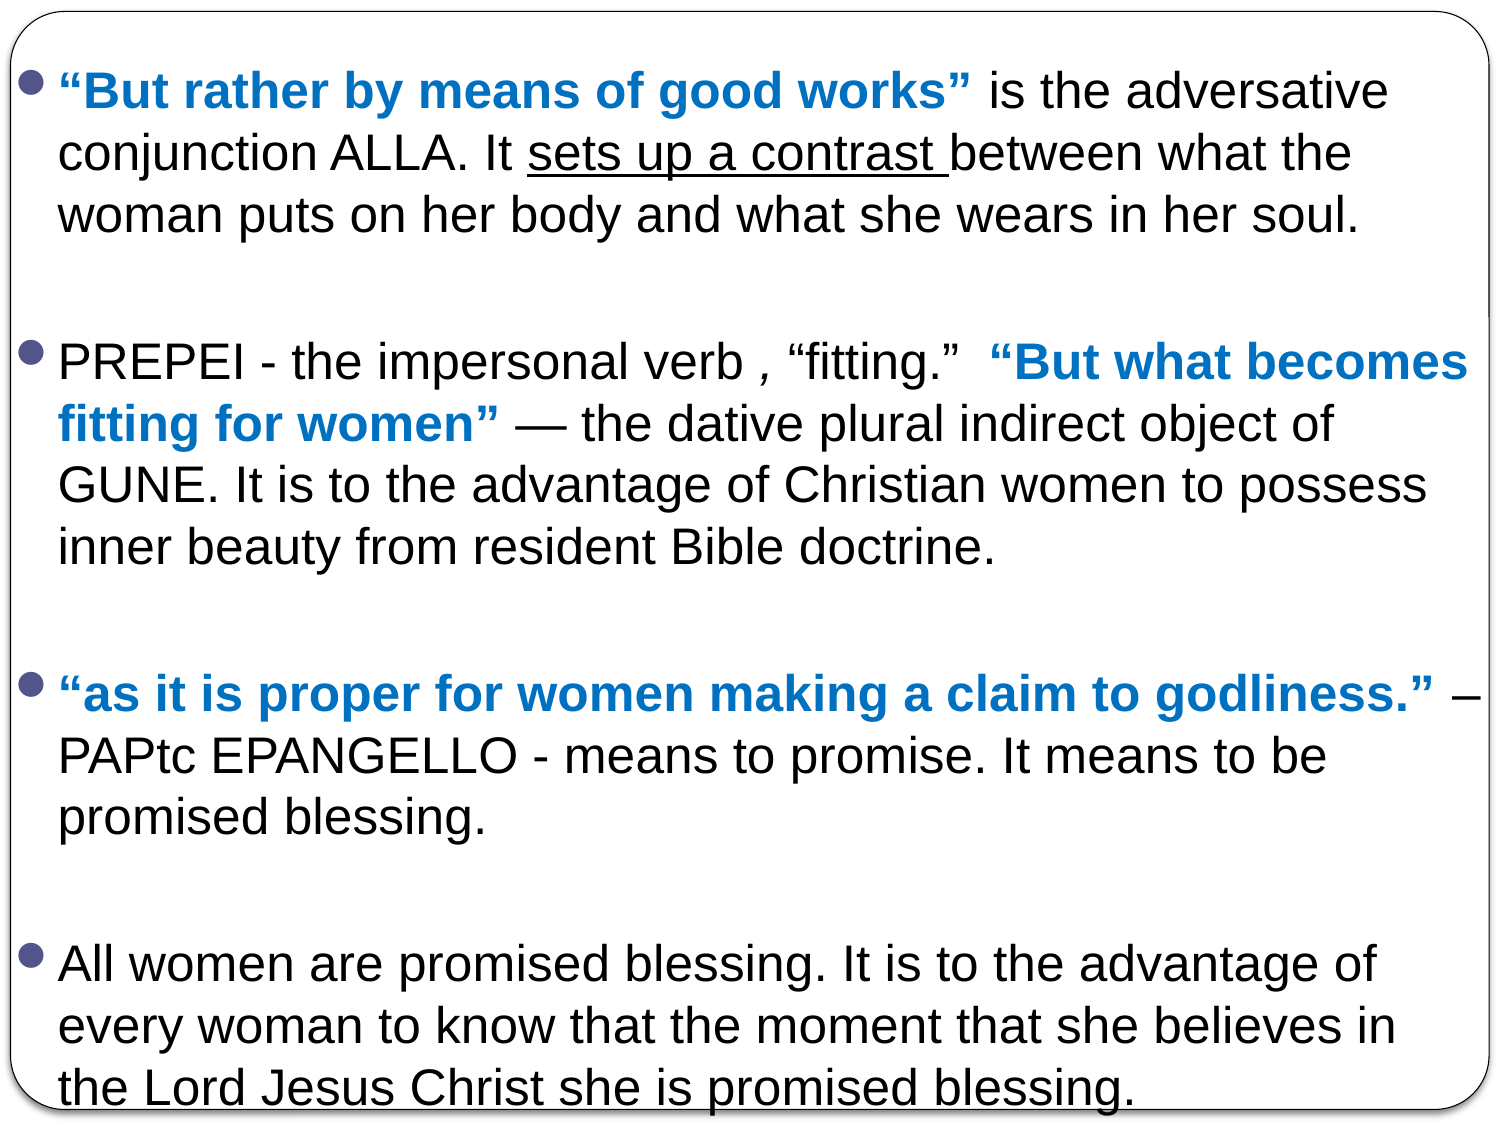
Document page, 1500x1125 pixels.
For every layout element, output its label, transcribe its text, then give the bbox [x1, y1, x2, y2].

list “But rather by means of good works” is the adversative conjunction ALLA. It sets up a contrast between what the woman puts on her body and what she wears in her soul. PREPEI - the impersonal verb , “fitting.” “But what becomes fitting for women” — the dative plural indirect object of GUNE. It is to the advantage of Christian women to possess inner beauty from resident Bible doctrine. “as it is proper for women making a claim to godliness.” – PAPtc EPANGELLO - means to promise. It means to be promised blessing. All women are promised blessing. It is to the advantage of every woman to know that the moment that she believes in the Lord Jesus Christ she is promised blessing. [0, 50, 1500, 1125]
